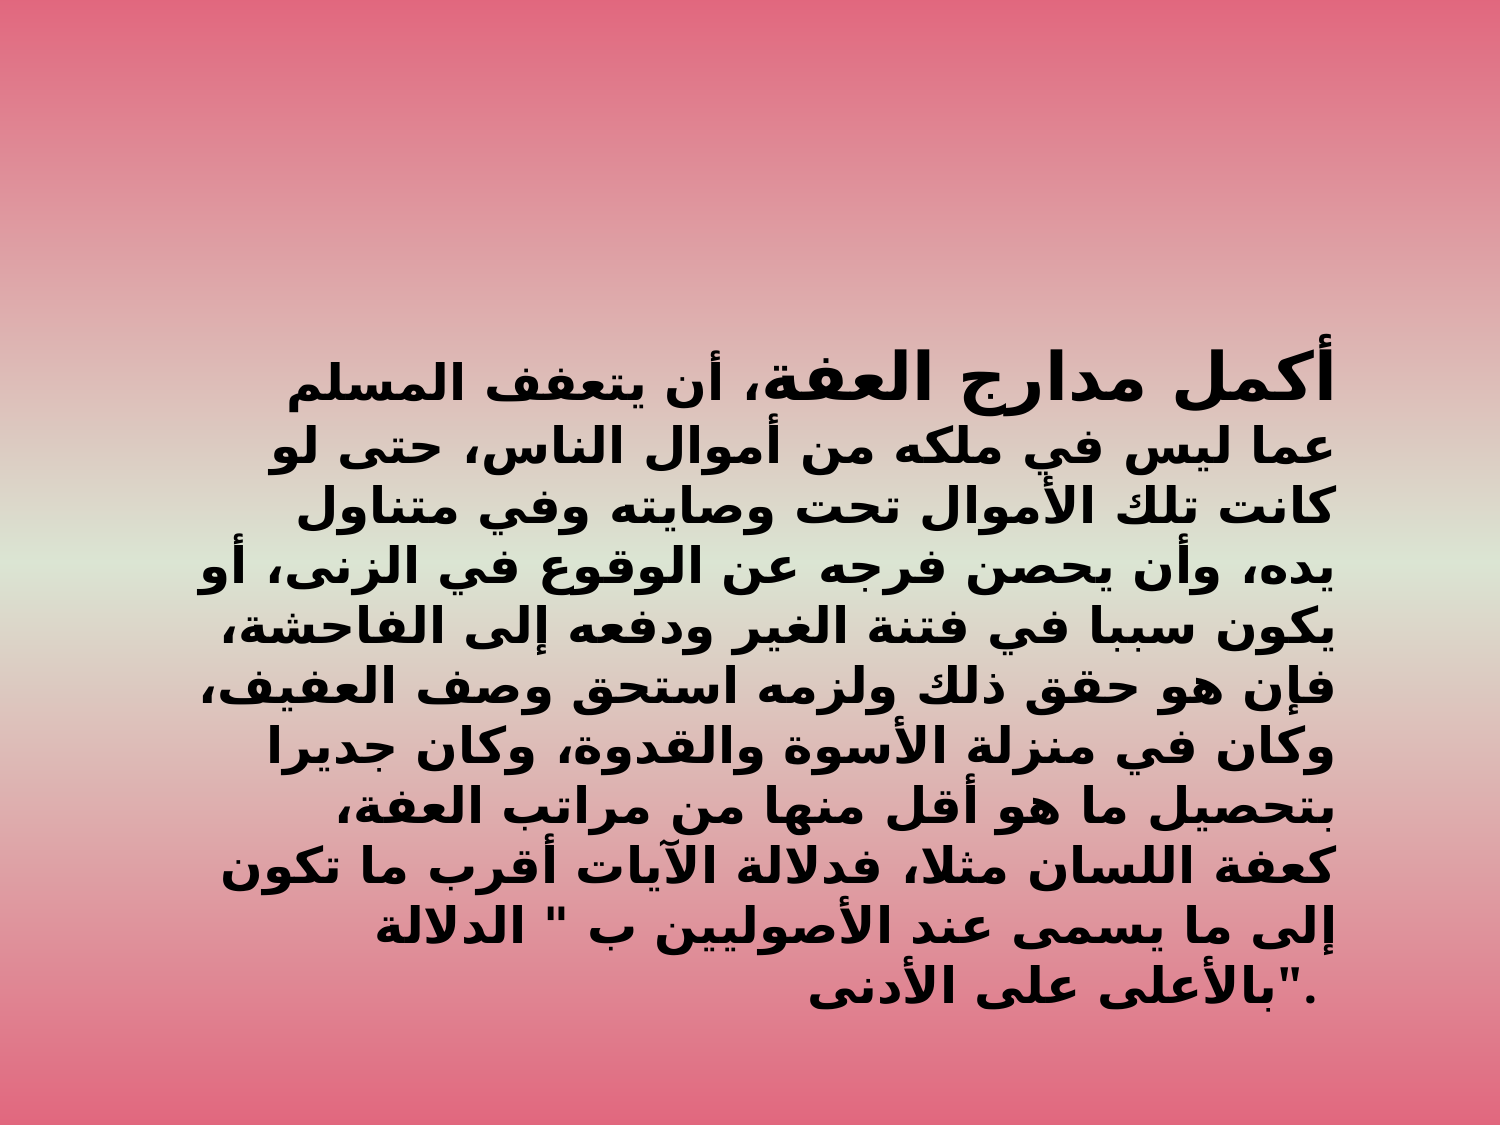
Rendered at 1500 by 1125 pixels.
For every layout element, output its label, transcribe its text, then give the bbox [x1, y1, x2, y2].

text_box أكمل مدارج العفة، أن يتعفف المسلم عما ليس في ملكه من أموال الناس، حتى لو كانت تلك الأموال تحت وصايته وفي متناول يده، وأن يحصن فرجه عن الوقوع في الزنى، أو يكون سببا في فتنة الغير ودفعه إلى الفاحشة، فإن هو حقق ذلك ولزمه استحق وصف العفيف، وكان في منزلة الأسوة والقدوة، وكان جديرا بتحصيل ما هو أقل منها من مراتب العفة، كعفة اللسان مثلا، فدلالة الآيات أقرب ما تكون إلى ما يسمى عند الأصوليين ب " الدلالة بالأعلى على الأدنى". [182, 326, 1353, 1022]
